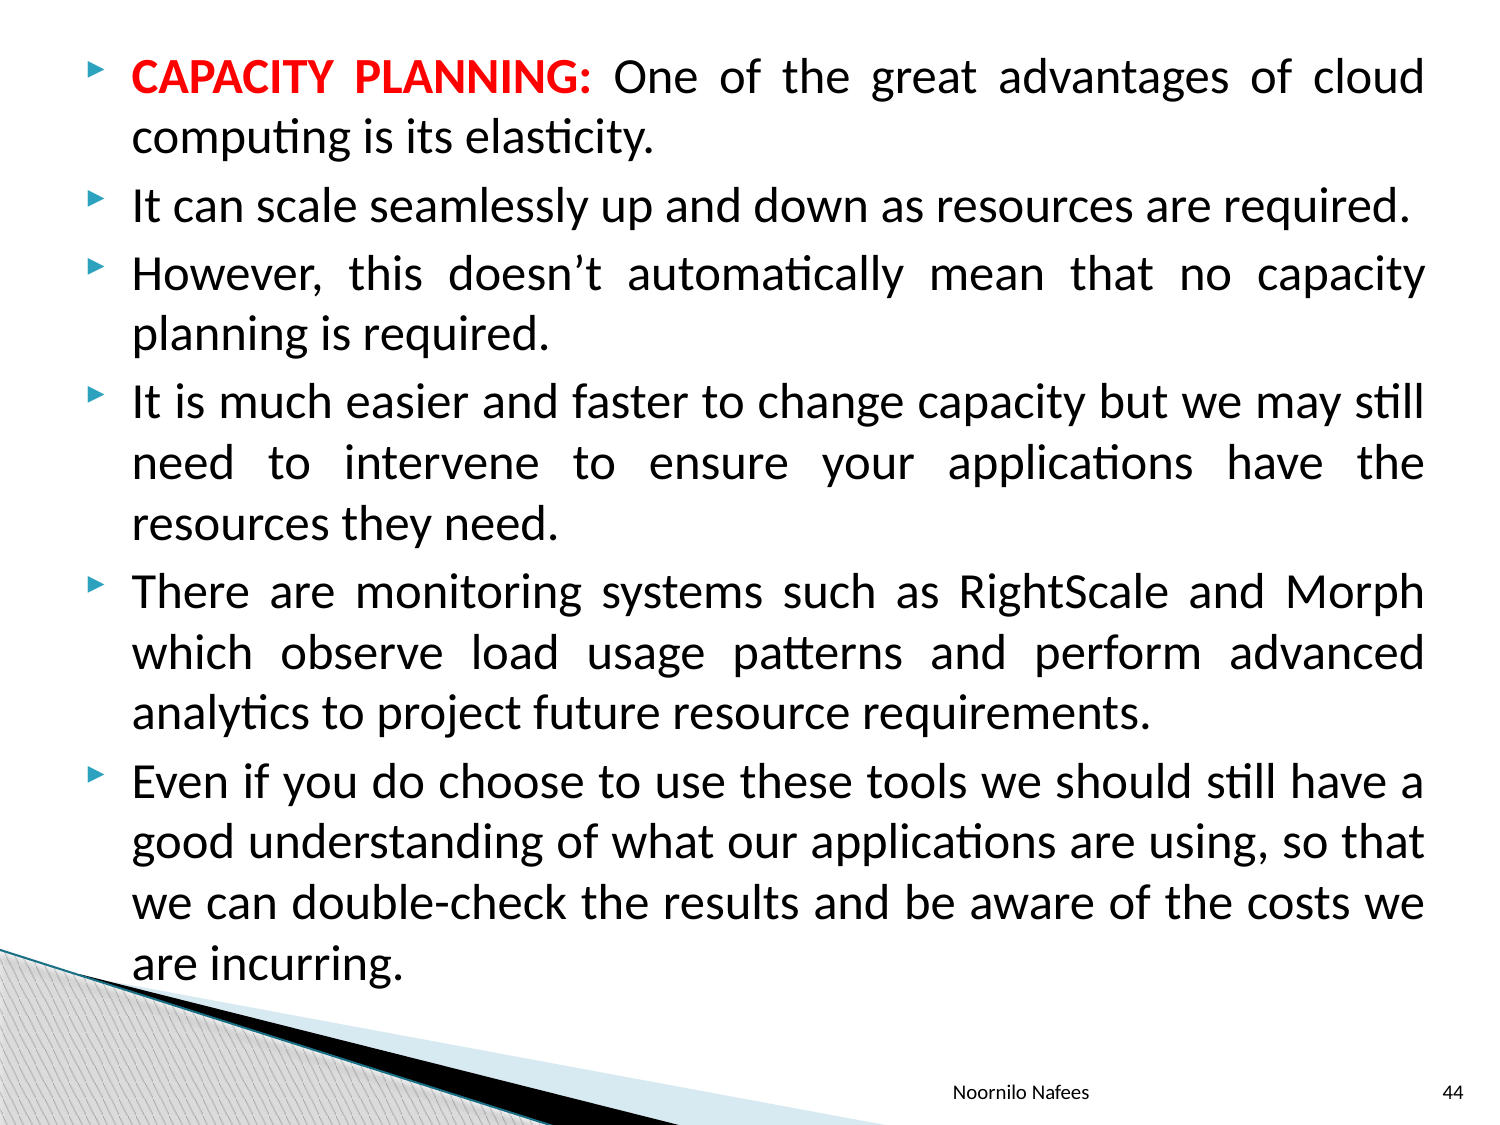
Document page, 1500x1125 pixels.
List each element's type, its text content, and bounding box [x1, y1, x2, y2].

footer Noornilo Nafees [718, 1051, 1105, 1112]
list CAPACITY PLANNING: One of the great advantages of cloud computing is its elasticity. It can scale seamlessly up and down as resources are required. However, this doesn’t automatically mean that no capacity planning is required. It is much easier and faster to change capacity but we may still need to intervene to ensure your applications have the resources they need. There are monitoring systems such as RightScale and Morph which observe load usage patterns and perform advanced analytics to project future resource requirements. Even if you do choose to use these tools we should still have a good understanding of what our applications are using, so that we can double-check the results and be aware of the costs we are incurring. [58, 35, 1442, 1067]
slide_number 44 [1418, 1051, 1479, 1112]
